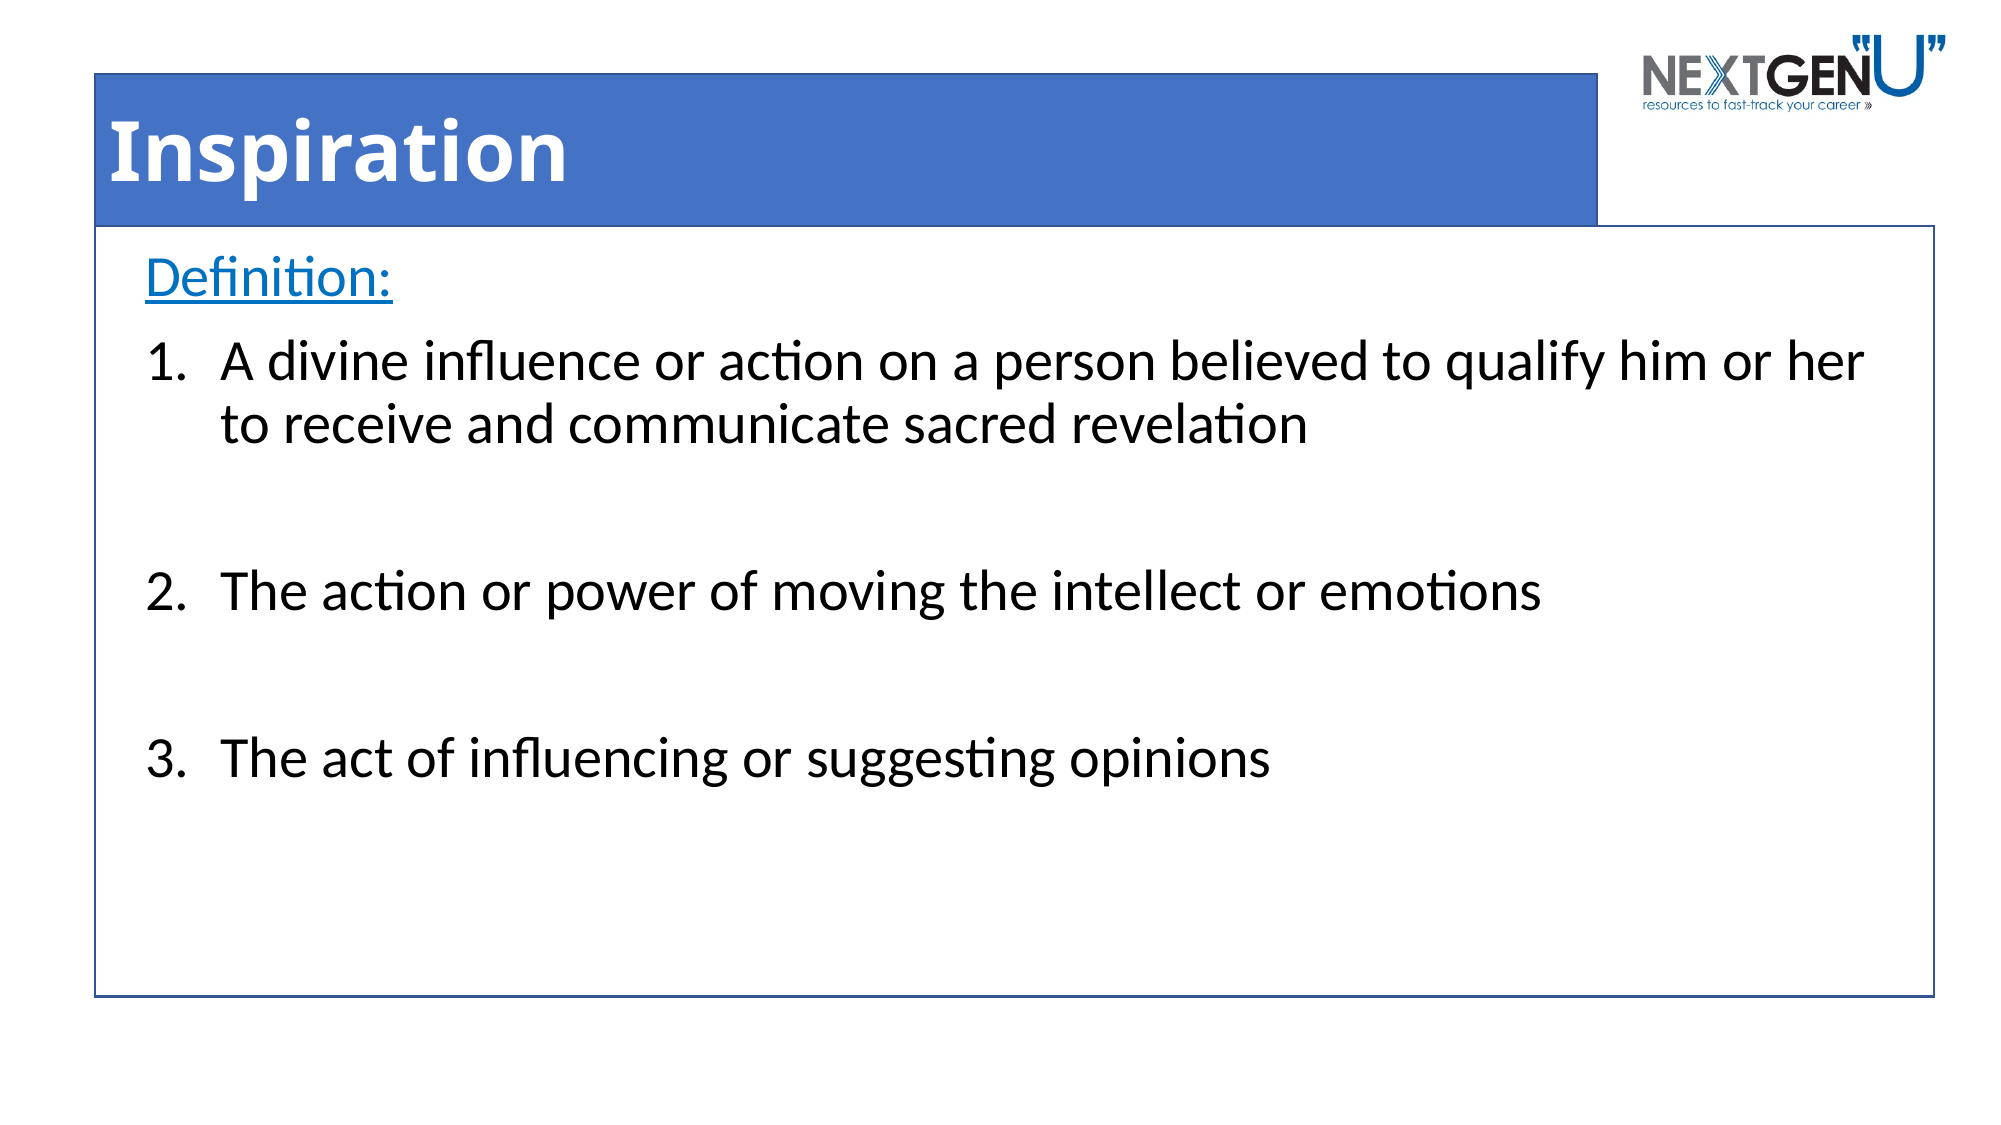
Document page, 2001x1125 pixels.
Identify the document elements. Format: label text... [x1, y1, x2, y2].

title Inspiration [94, 45, 1820, 225]
picture [1636, 27, 1952, 119]
list Definition: A divine influence or action on a person believed to qualify him or her to receive and communicate sacred revelation The action or power of moving the intellect or emotions The act of influencing or suggesting opinions [130, 238, 1906, 977]
text_box [94, 225, 1935, 998]
